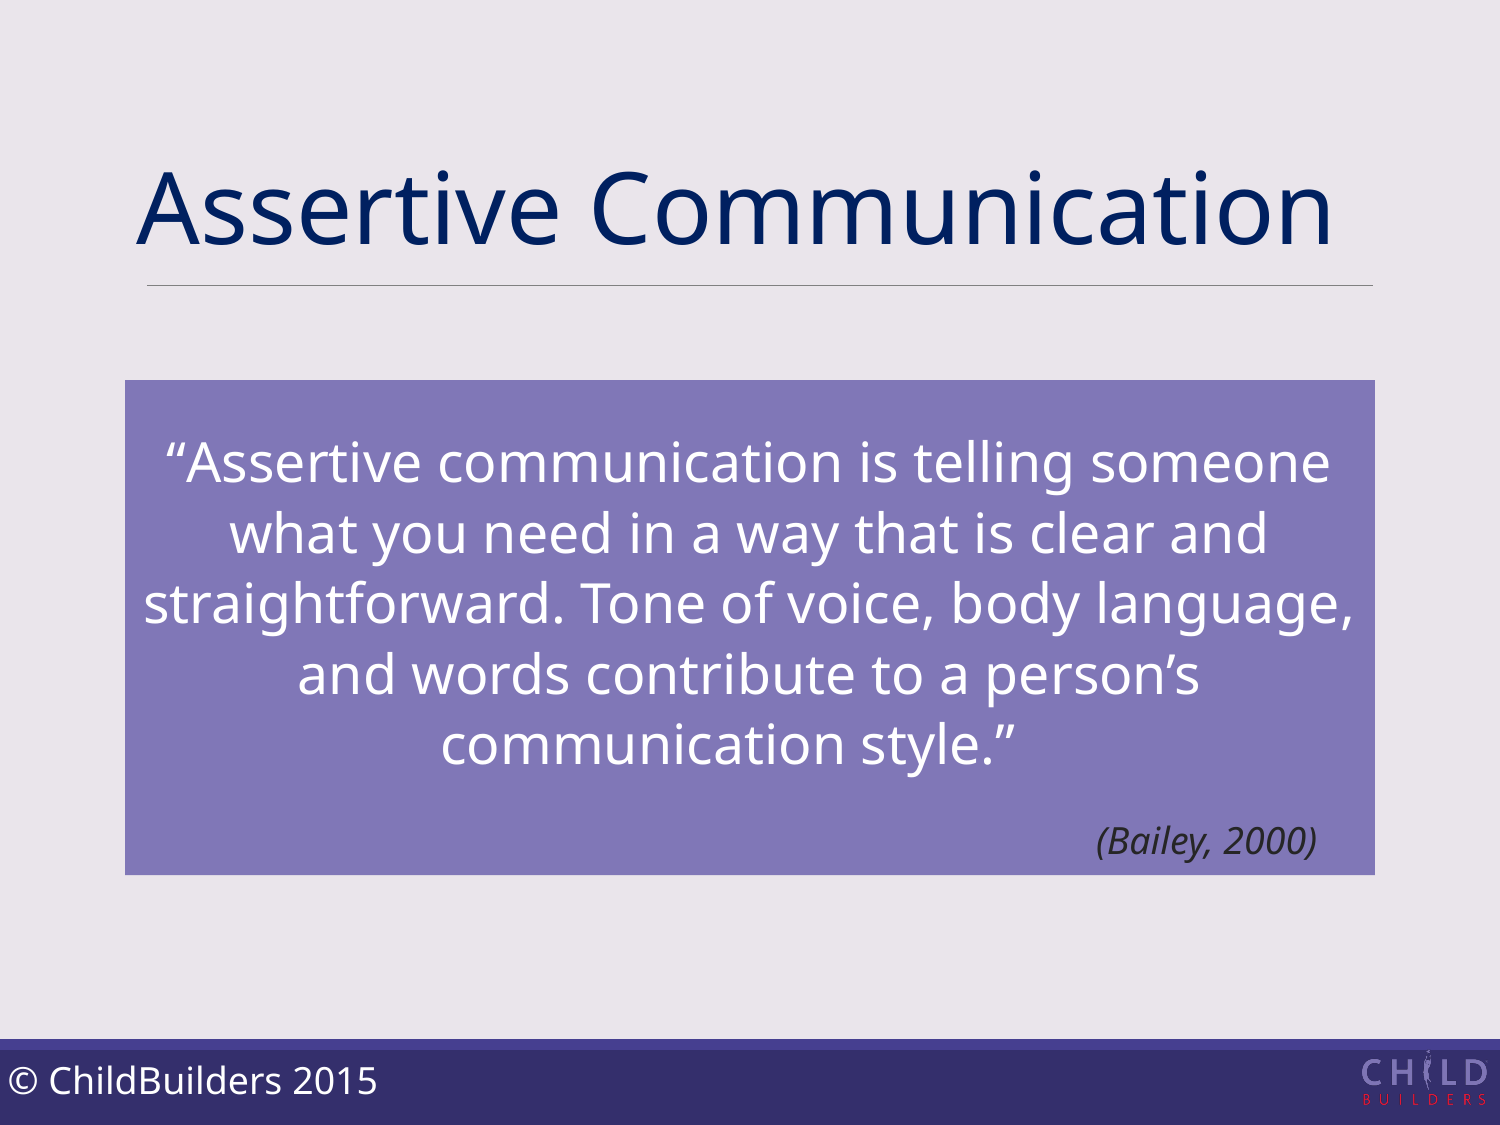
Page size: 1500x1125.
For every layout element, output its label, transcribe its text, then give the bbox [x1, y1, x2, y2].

text_box © ChildBuilders 2015 [0, 1049, 394, 1110]
list “Assertive communication is telling someone what you need in a way that is clear and straightforward. Tone of voice, body language, and words contribute to a person’s communication style.” [125, 380, 1375, 876]
text_box (Bailey, 2000) [1081, 809, 1357, 870]
text_box Assertive Communication [0, 137, 1500, 272]
picture [1361, 1049, 1489, 1105]
